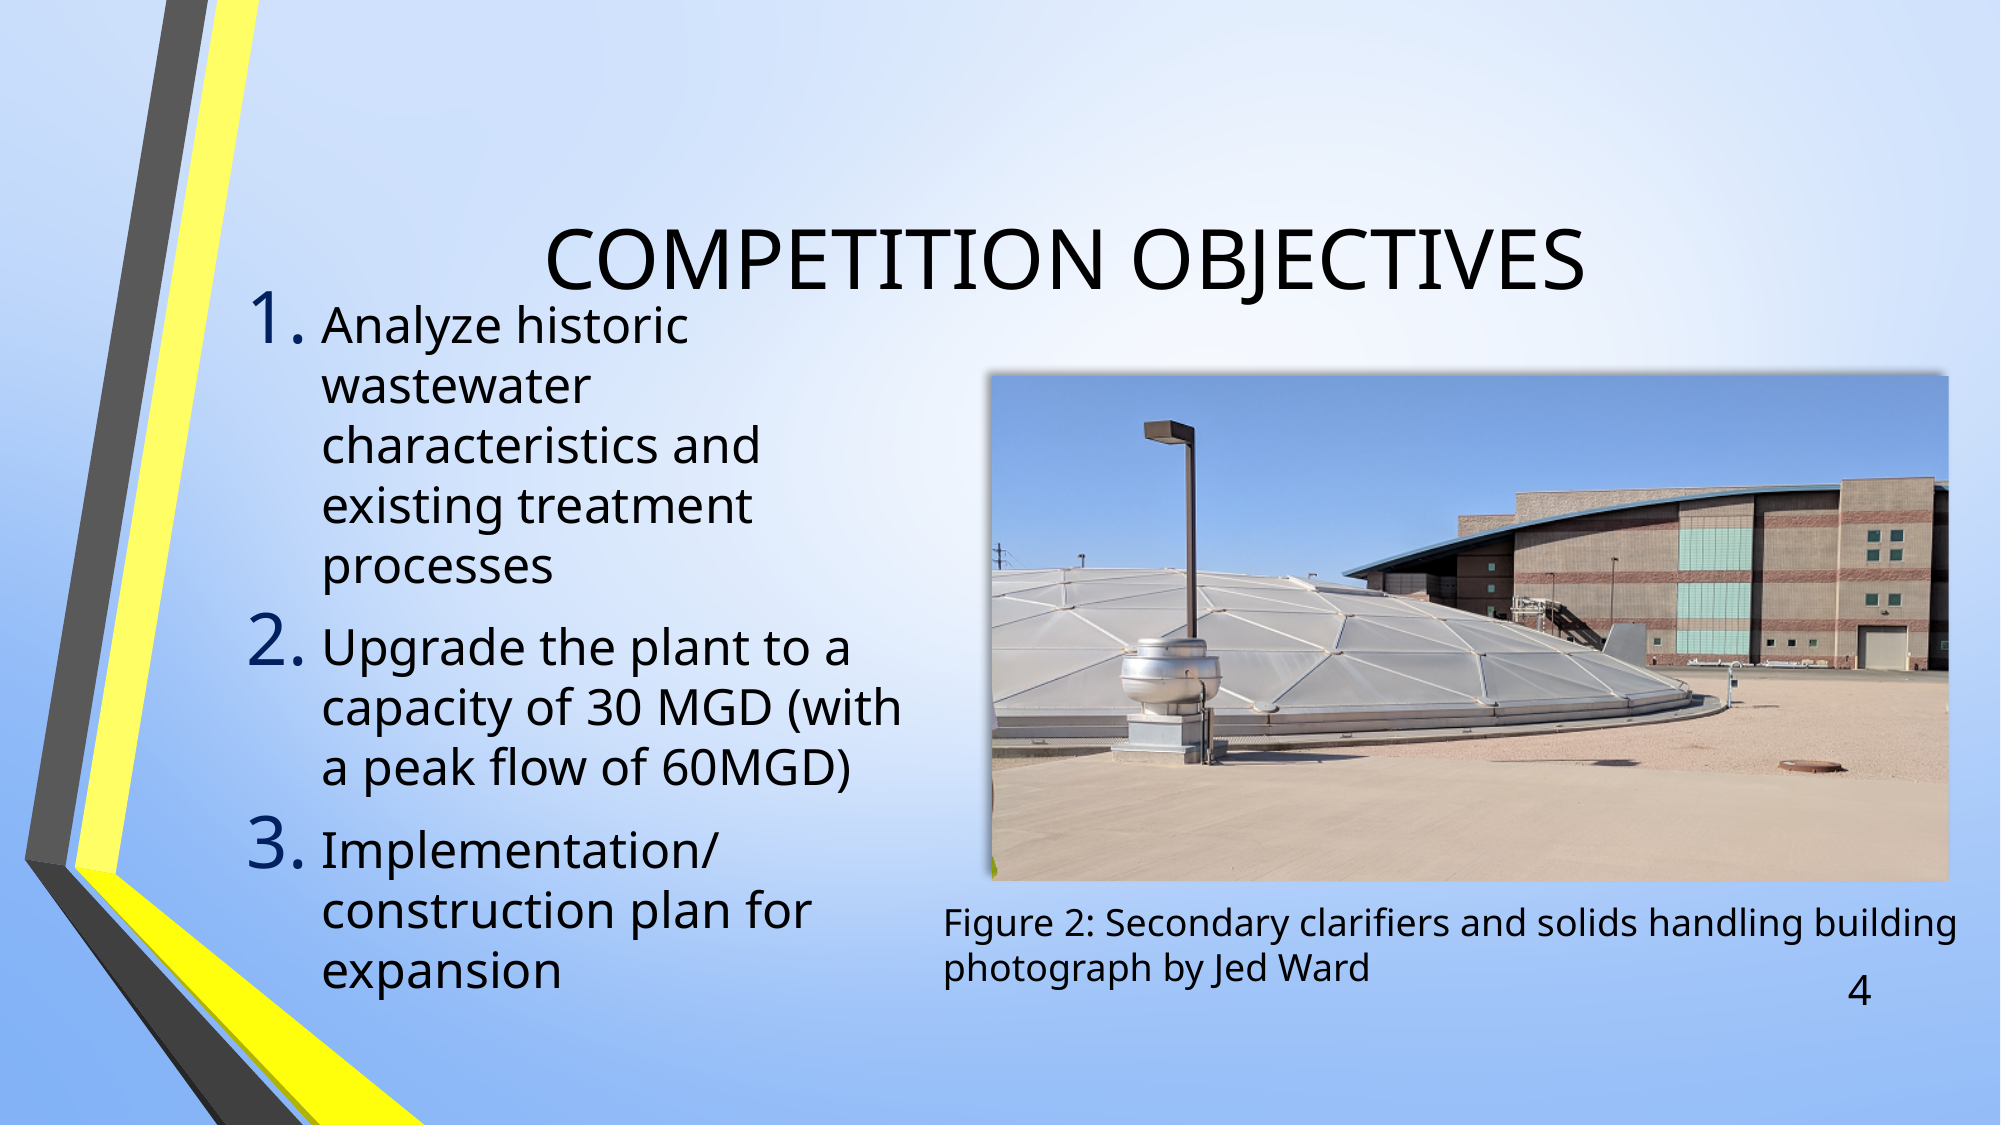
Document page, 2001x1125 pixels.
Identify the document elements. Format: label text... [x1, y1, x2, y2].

list Analyze historic wastewater characteristics and existing treatment processes Upgrade the plant to a capacity of 30 MGD (with a peak flow of 60MGD) Implementation/construction plan for expansion [231, 266, 948, 1026]
picture [991, 376, 1949, 882]
title COMPETITION OBJECTIVES [243, 112, 1887, 400]
slide_number 4 [1796, 997, 1887, 1023]
text_box Figure 2: Secondary clarifiers and solids handling building photograph by Jed Ward [928, 891, 1975, 997]
